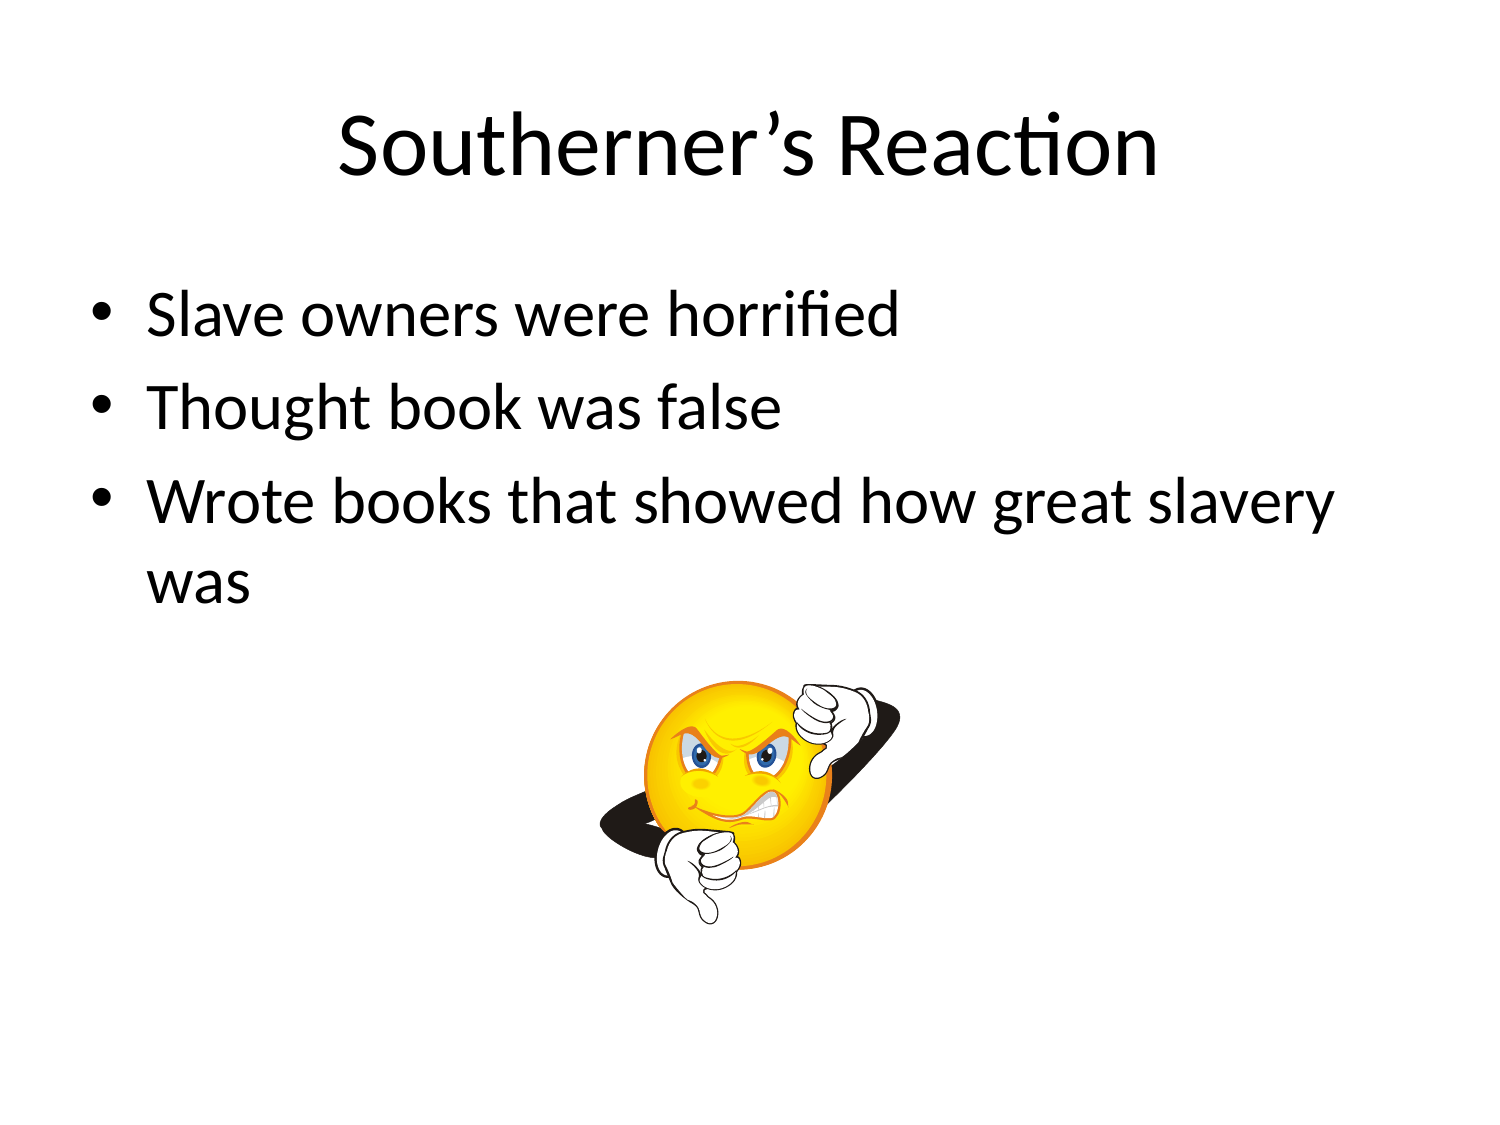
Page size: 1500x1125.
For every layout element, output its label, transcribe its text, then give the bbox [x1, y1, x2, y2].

list Slave owners were horrified Thought book was false Wrote books that showed how great slavery was [75, 262, 1425, 1005]
title Southerner’s Reaction [75, 45, 1425, 233]
picture [599, 680, 901, 925]
